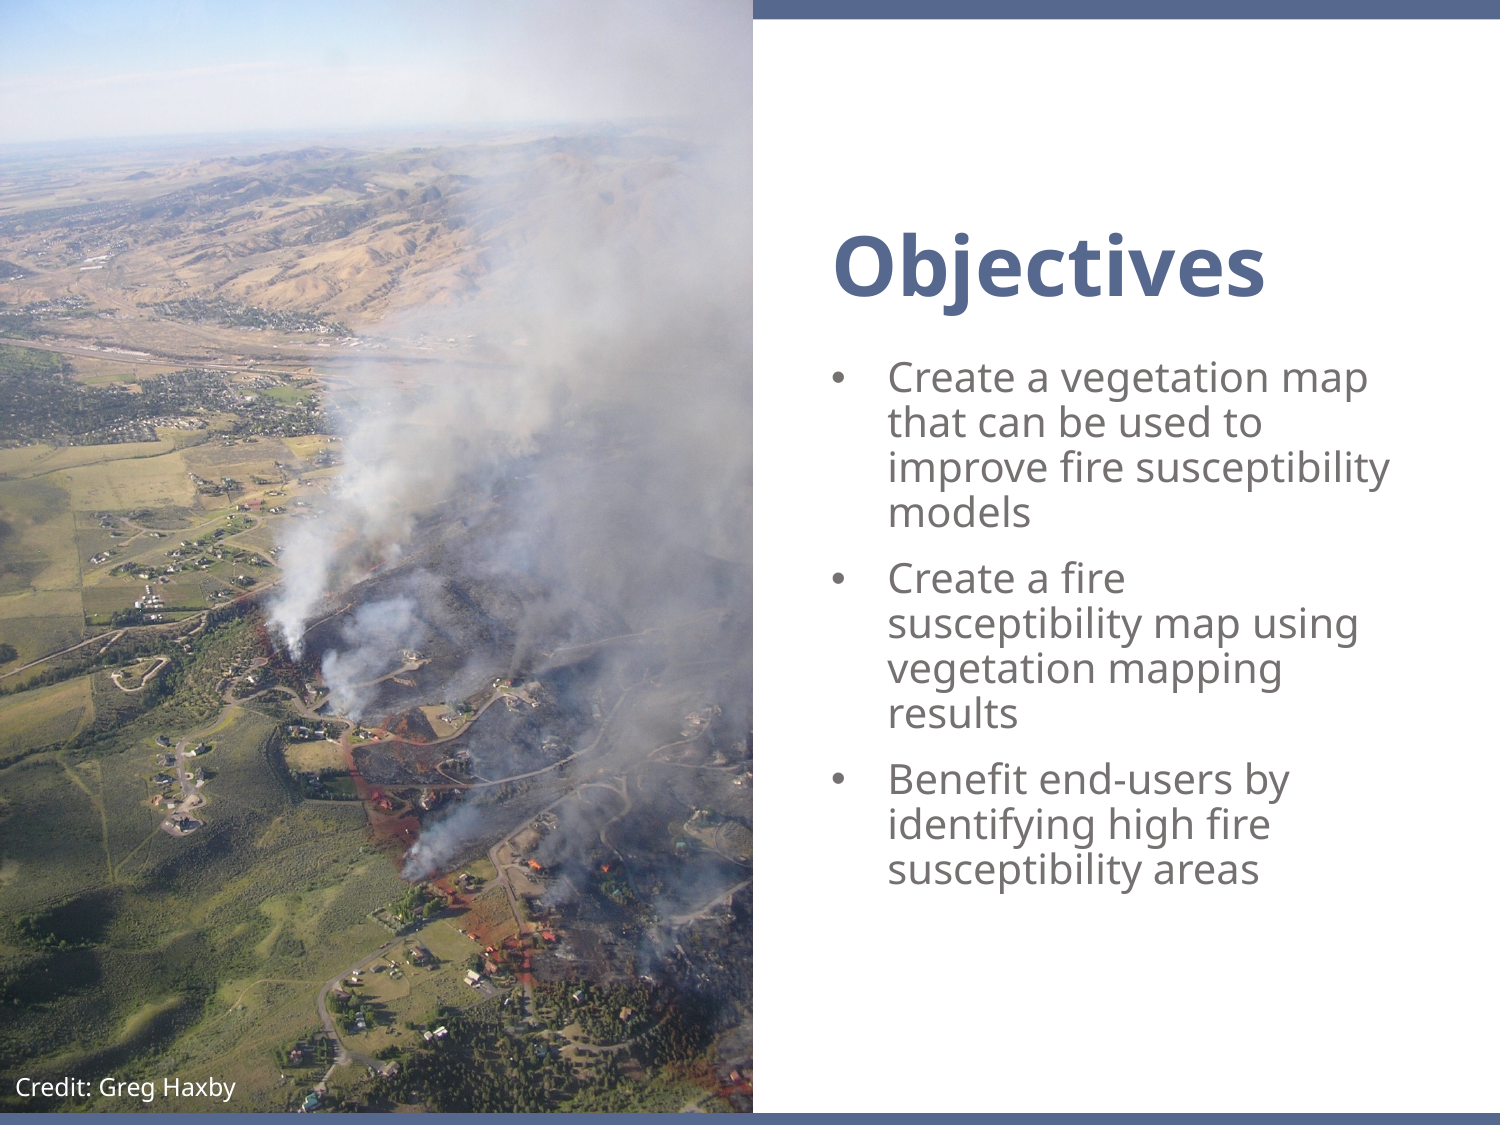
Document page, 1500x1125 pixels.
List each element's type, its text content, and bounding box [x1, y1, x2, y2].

list Create a vegetation map that can be used to improve fire susceptibility models Create a fire susceptibility map using vegetation mapping results Benefit end-users by identifying high fire susceptibility areas [816, 349, 1406, 903]
picture [0, 0, 753, 1113]
list Objectives [816, 104, 1402, 323]
